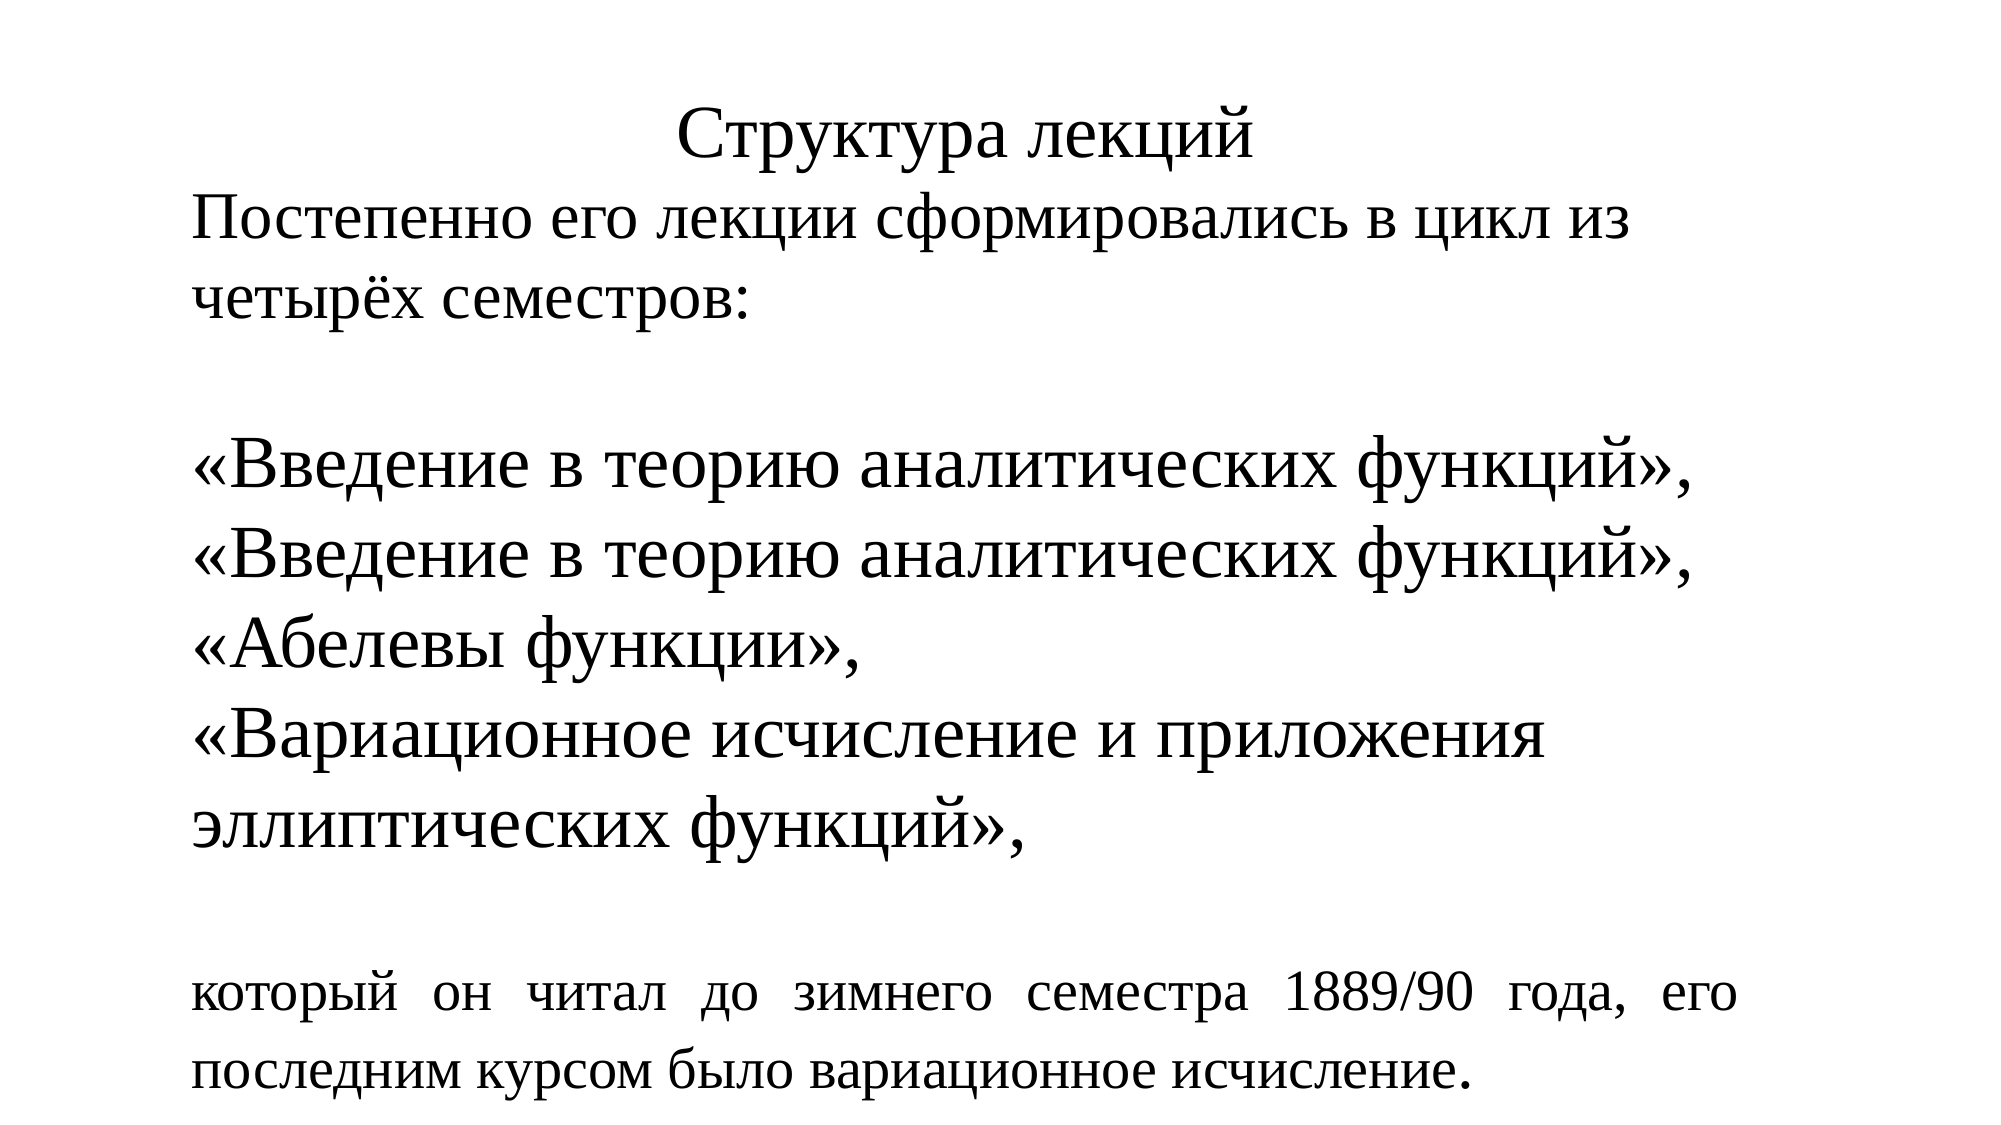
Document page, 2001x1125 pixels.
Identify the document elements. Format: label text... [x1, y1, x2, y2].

text_box Структура лекций Постепенно его лекции сформировались в цикл из четырёх семестров: «Введение в теорию аналитических функций», «Введение в теорию аналитических функций», «Абелевы функции», «Вариационное исчисление и приложения эллиптических функций», который он читал до зимнего семестра 1889/90 года, его последним курсом было вариационное исчисление. [176, 75, 1755, 1110]
